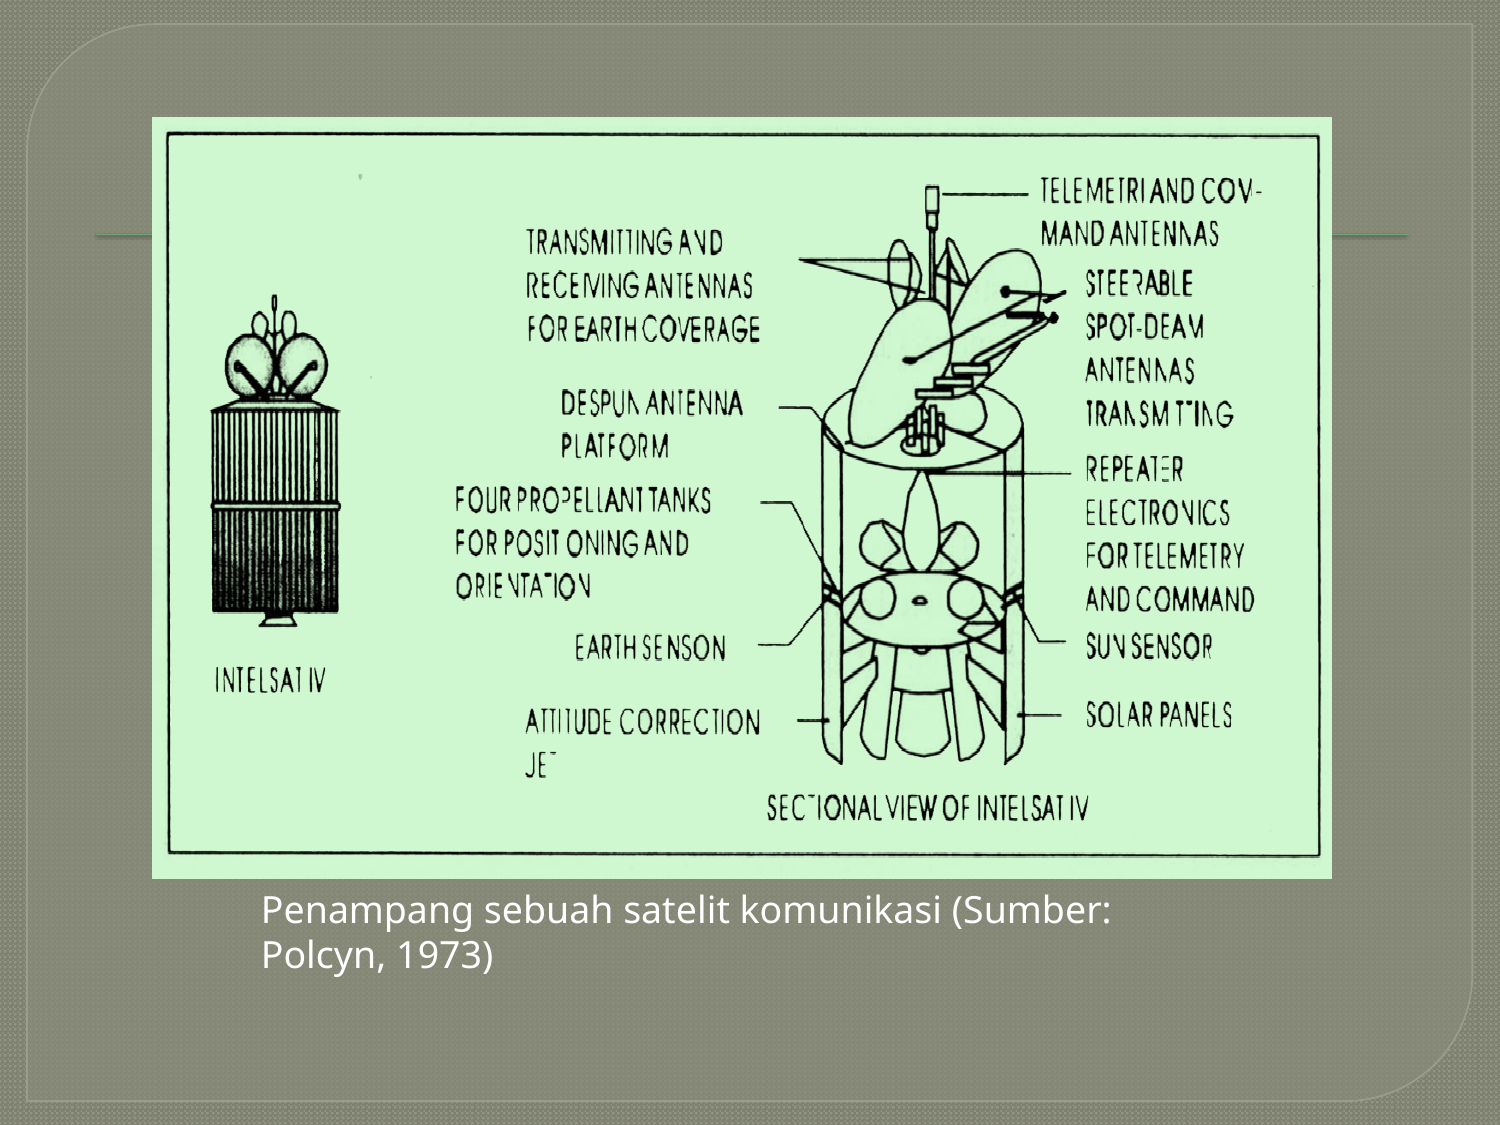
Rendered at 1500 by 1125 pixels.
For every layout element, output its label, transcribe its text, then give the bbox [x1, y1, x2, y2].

picture [152, 116, 1332, 880]
text_box Penampang sebuah satelit komunikasi (Sumber: Polcyn, 1973) [246, 892, 1231, 984]
